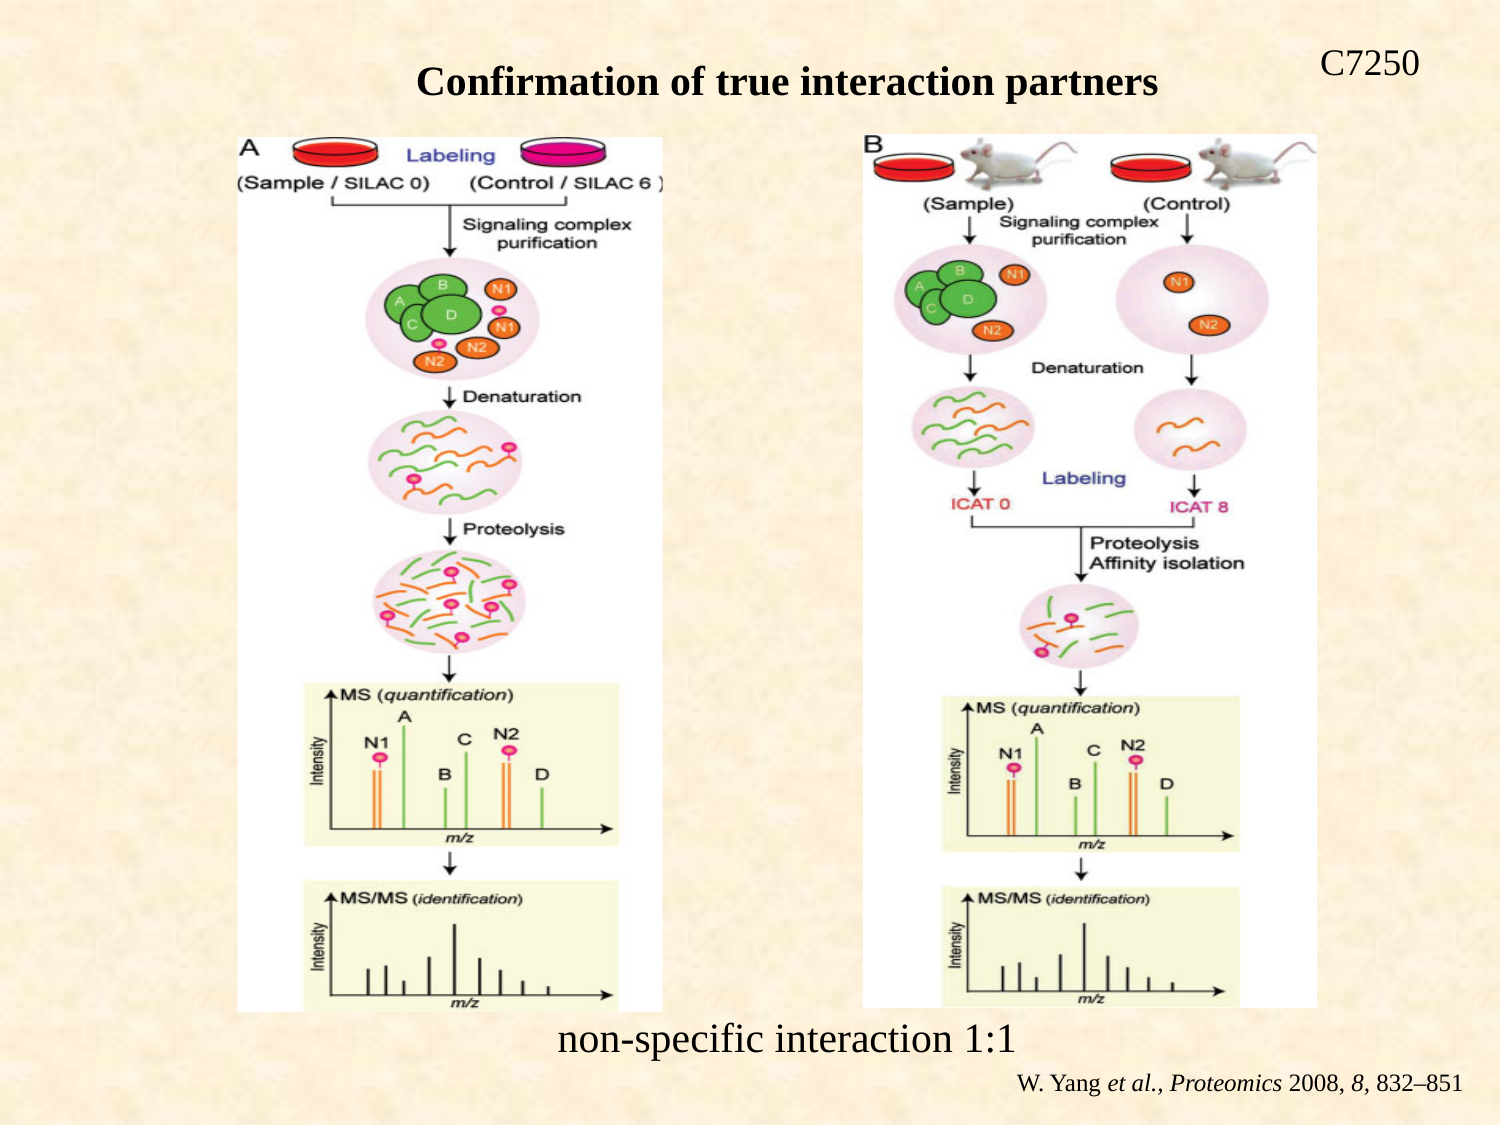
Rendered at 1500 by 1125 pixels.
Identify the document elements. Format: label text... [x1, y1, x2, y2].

text_box Confirmation of true interaction partners [400, 46, 1175, 112]
text_box non-specific interaction 1:1 [542, 1003, 1033, 1069]
picture [0, 0, 1500, 1125]
text_box C7250 [1305, 30, 1436, 91]
text_box W. Yang et al., Proteomics 2008, 8, 832–851 [1002, 1058, 1479, 1104]
